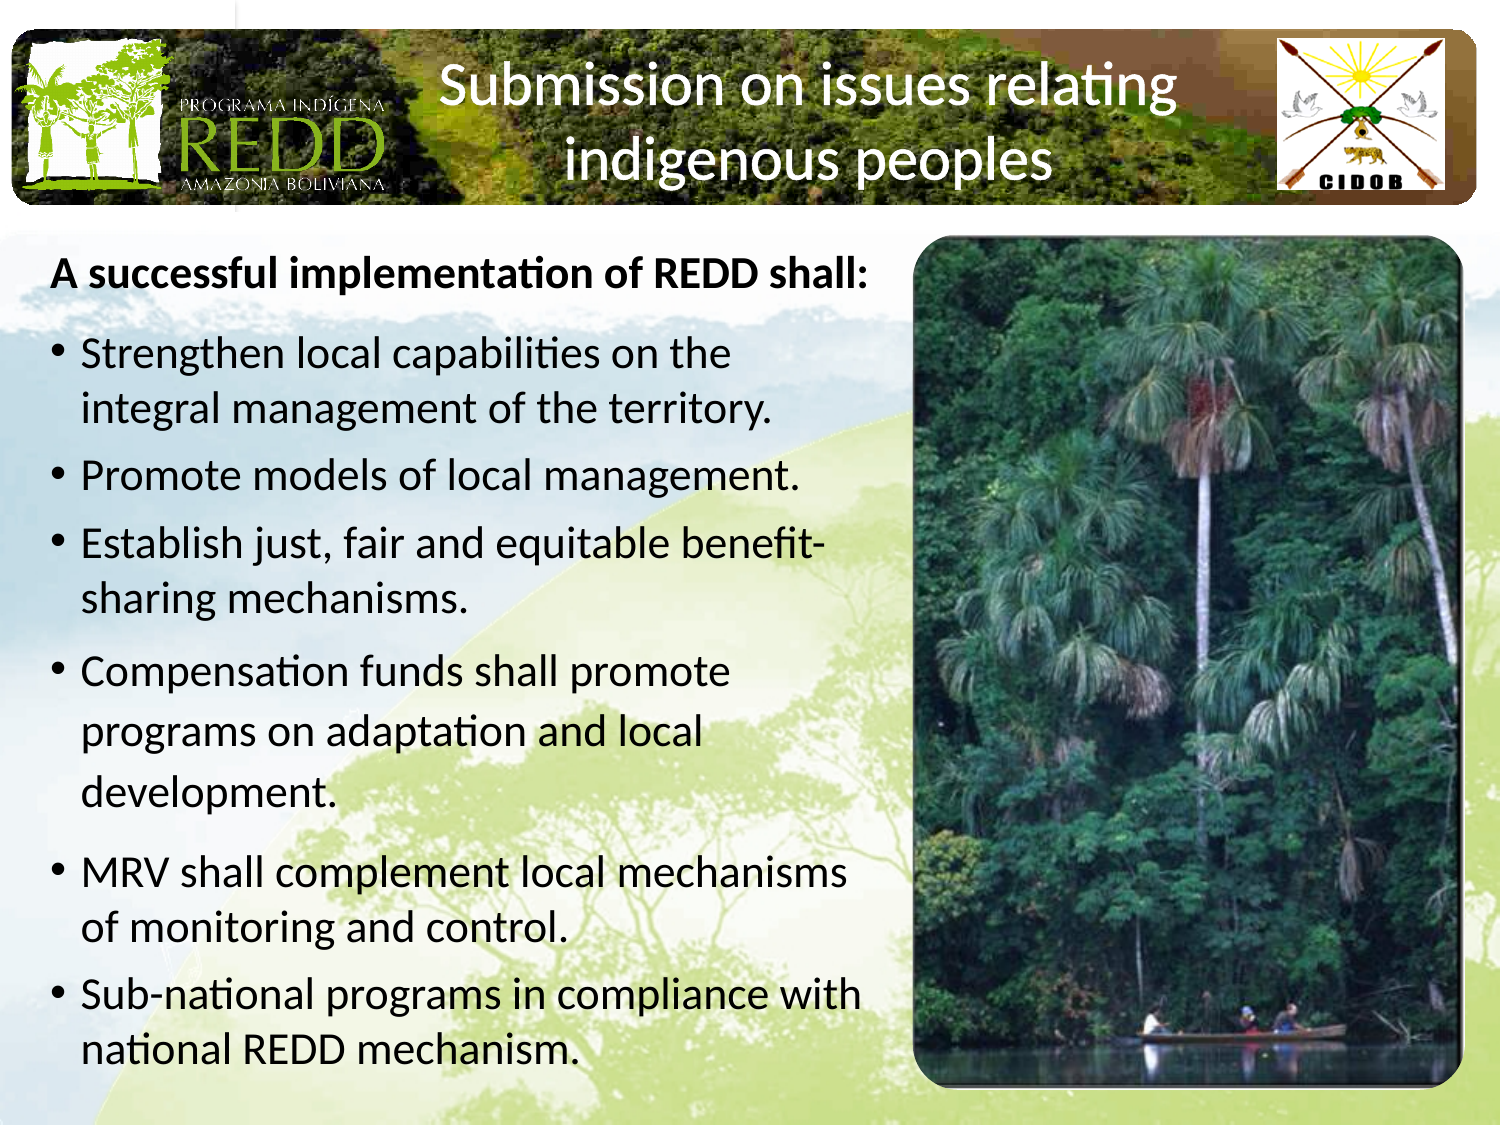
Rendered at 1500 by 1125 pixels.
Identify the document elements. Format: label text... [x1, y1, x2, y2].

title Submission on issues relating indigenous peoples [339, 23, 1278, 211]
picture [0, 11, 1500, 1125]
list A successful implementation of REDD shall: Strengthen local capabilities on the integral management of the territory. Promote models of local management. Establish just, fair and equitable benefit-sharing mechanisms. Compensation funds shall promote programs on adaptation and local development. MRV shall complement local mechanisms of monitoring and control. Sub-national programs in compliance with national REDD mechanism. [35, 234, 891, 1056]
